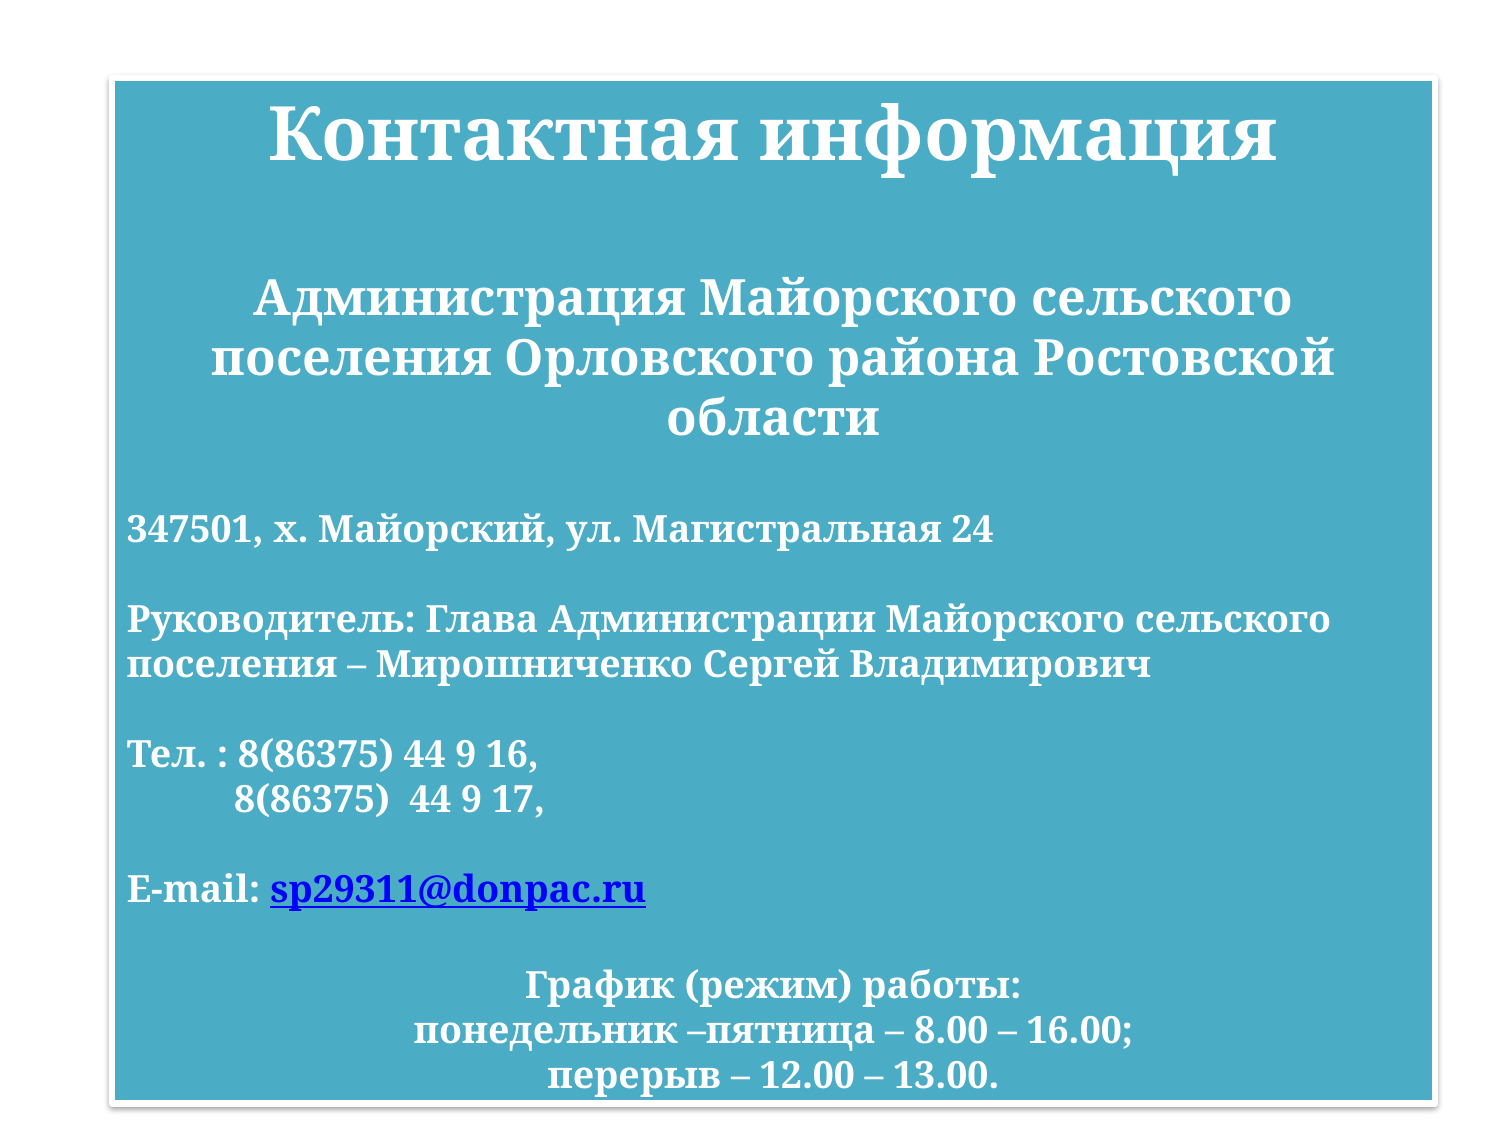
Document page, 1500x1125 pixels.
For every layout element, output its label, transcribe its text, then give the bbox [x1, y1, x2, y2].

text_box Контактная информация Администрация Майорского сельского поселения Орловского района Ростовской области 347501, х. Майорский, ул. Магистральная 24 Руководитель: Глава Администрации Майорского сельского поселения – Мирошниченко Сергей Владимирович Тел. : 8(86375) 44 9 16, 8(86375) 44 9 17, E-mail: sp29311@donpac.ru График (режим) работы: понедельник –пятница – 8.00 – 16.00; перерыв – 12.00 – 13.00. [109, 75, 1438, 1107]
